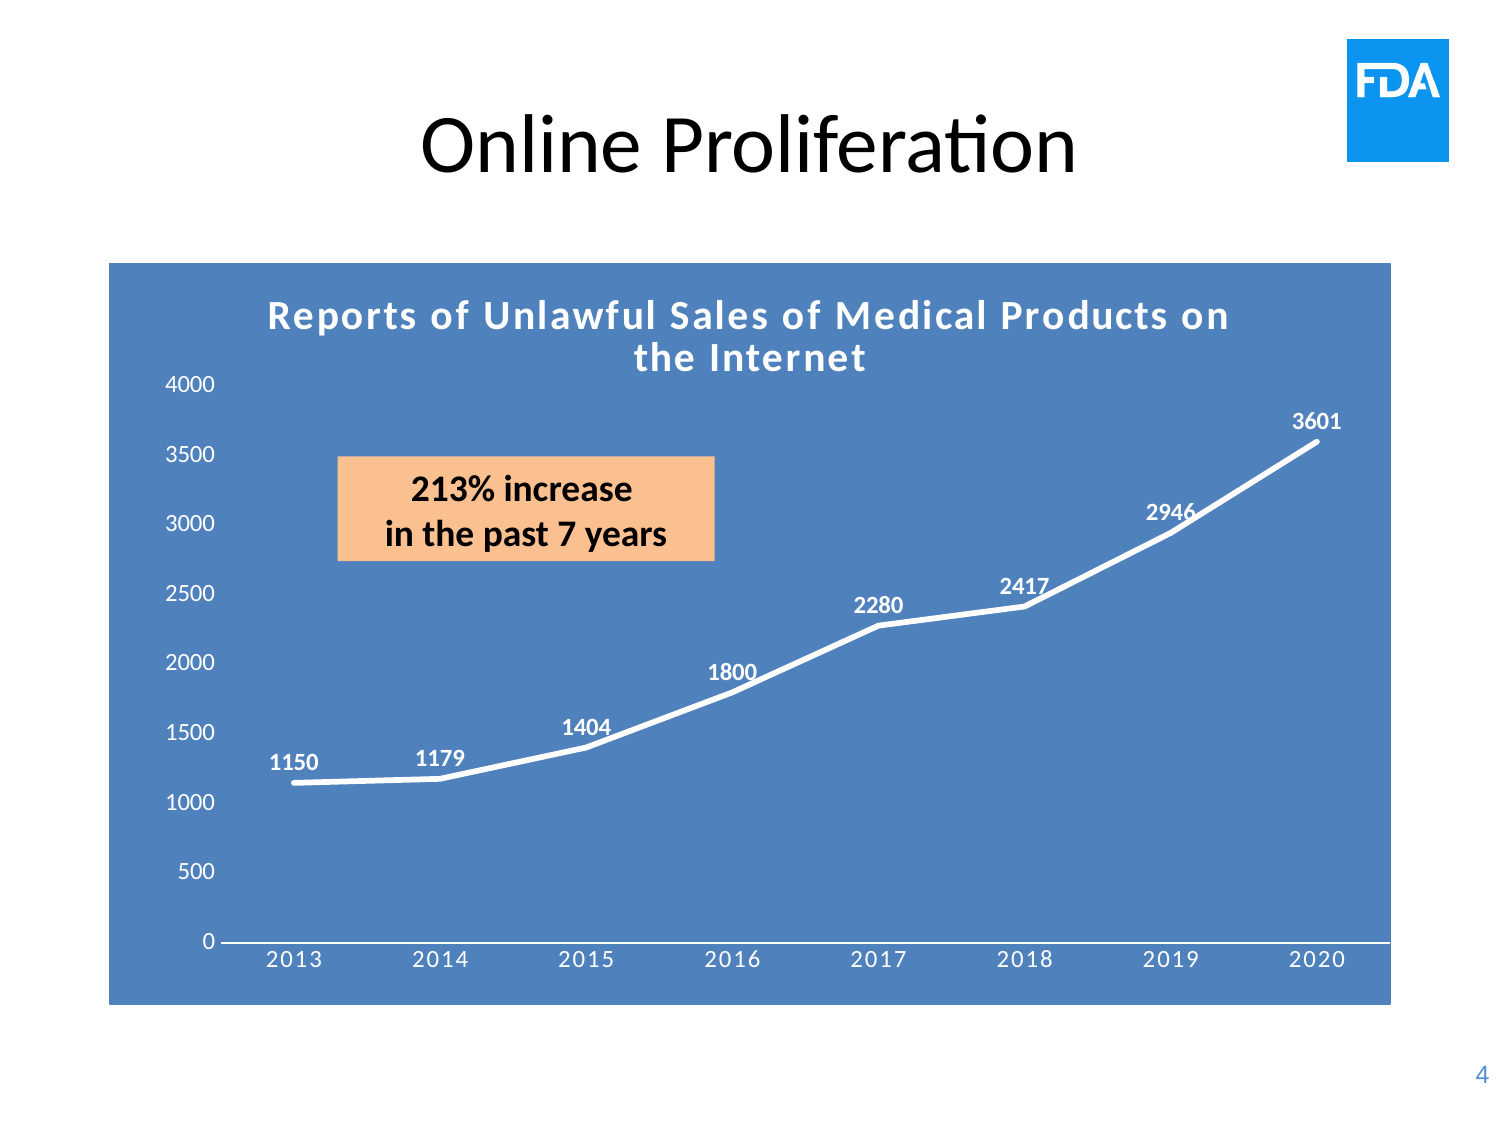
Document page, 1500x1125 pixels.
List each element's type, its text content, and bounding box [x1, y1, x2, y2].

picture [1347, 39, 1449, 162]
title Online Proliferation [75, 45, 1425, 233]
chart [108, 262, 1392, 1006]
